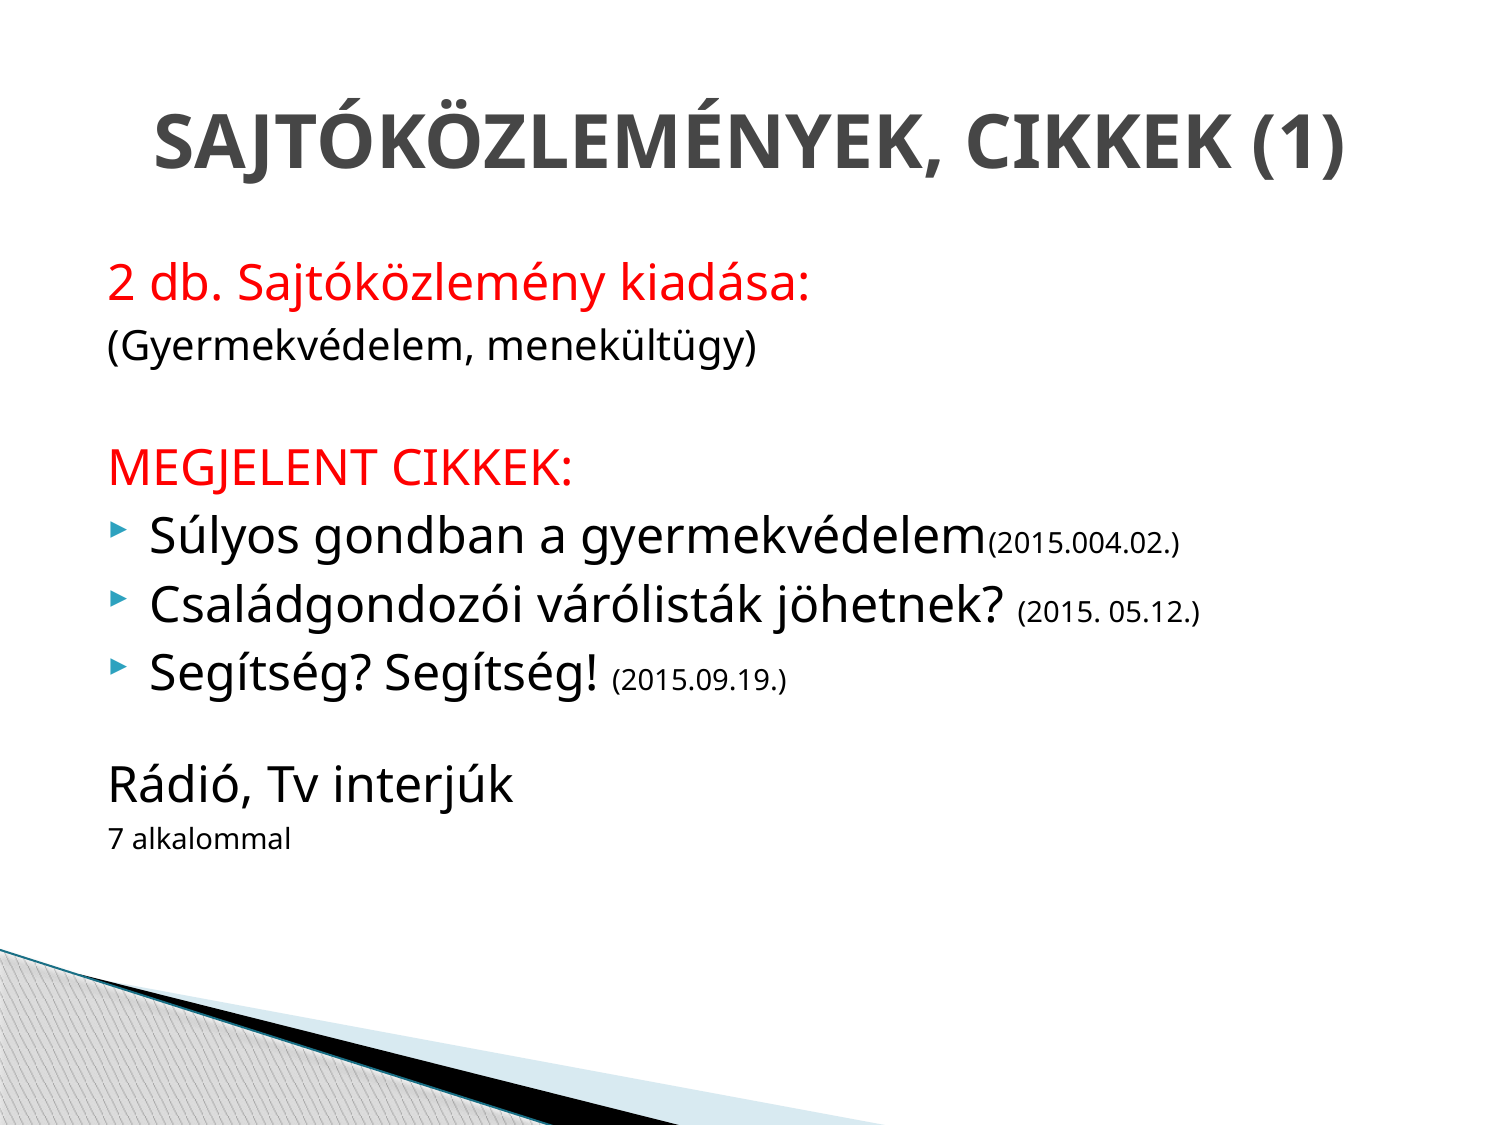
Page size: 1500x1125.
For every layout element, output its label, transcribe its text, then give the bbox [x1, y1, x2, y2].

list 2 db. Sajtóközlemény kiadása: (Gyermekvédelem, menekültügy) MEGJELENT CIKKEK: Súlyos gondban a gyermekvédelem(2015.004.02.) Családgondozói várólisták jöhetnek? (2015. 05.12.) Segítség? Segítség! (2015.09.19.) Rádió, Tv interjúk 7 alkalommal [75, 243, 1425, 986]
title SAJTÓKÖZLEMÉNYEK, CIKKEK (1) [75, 45, 1425, 233]
